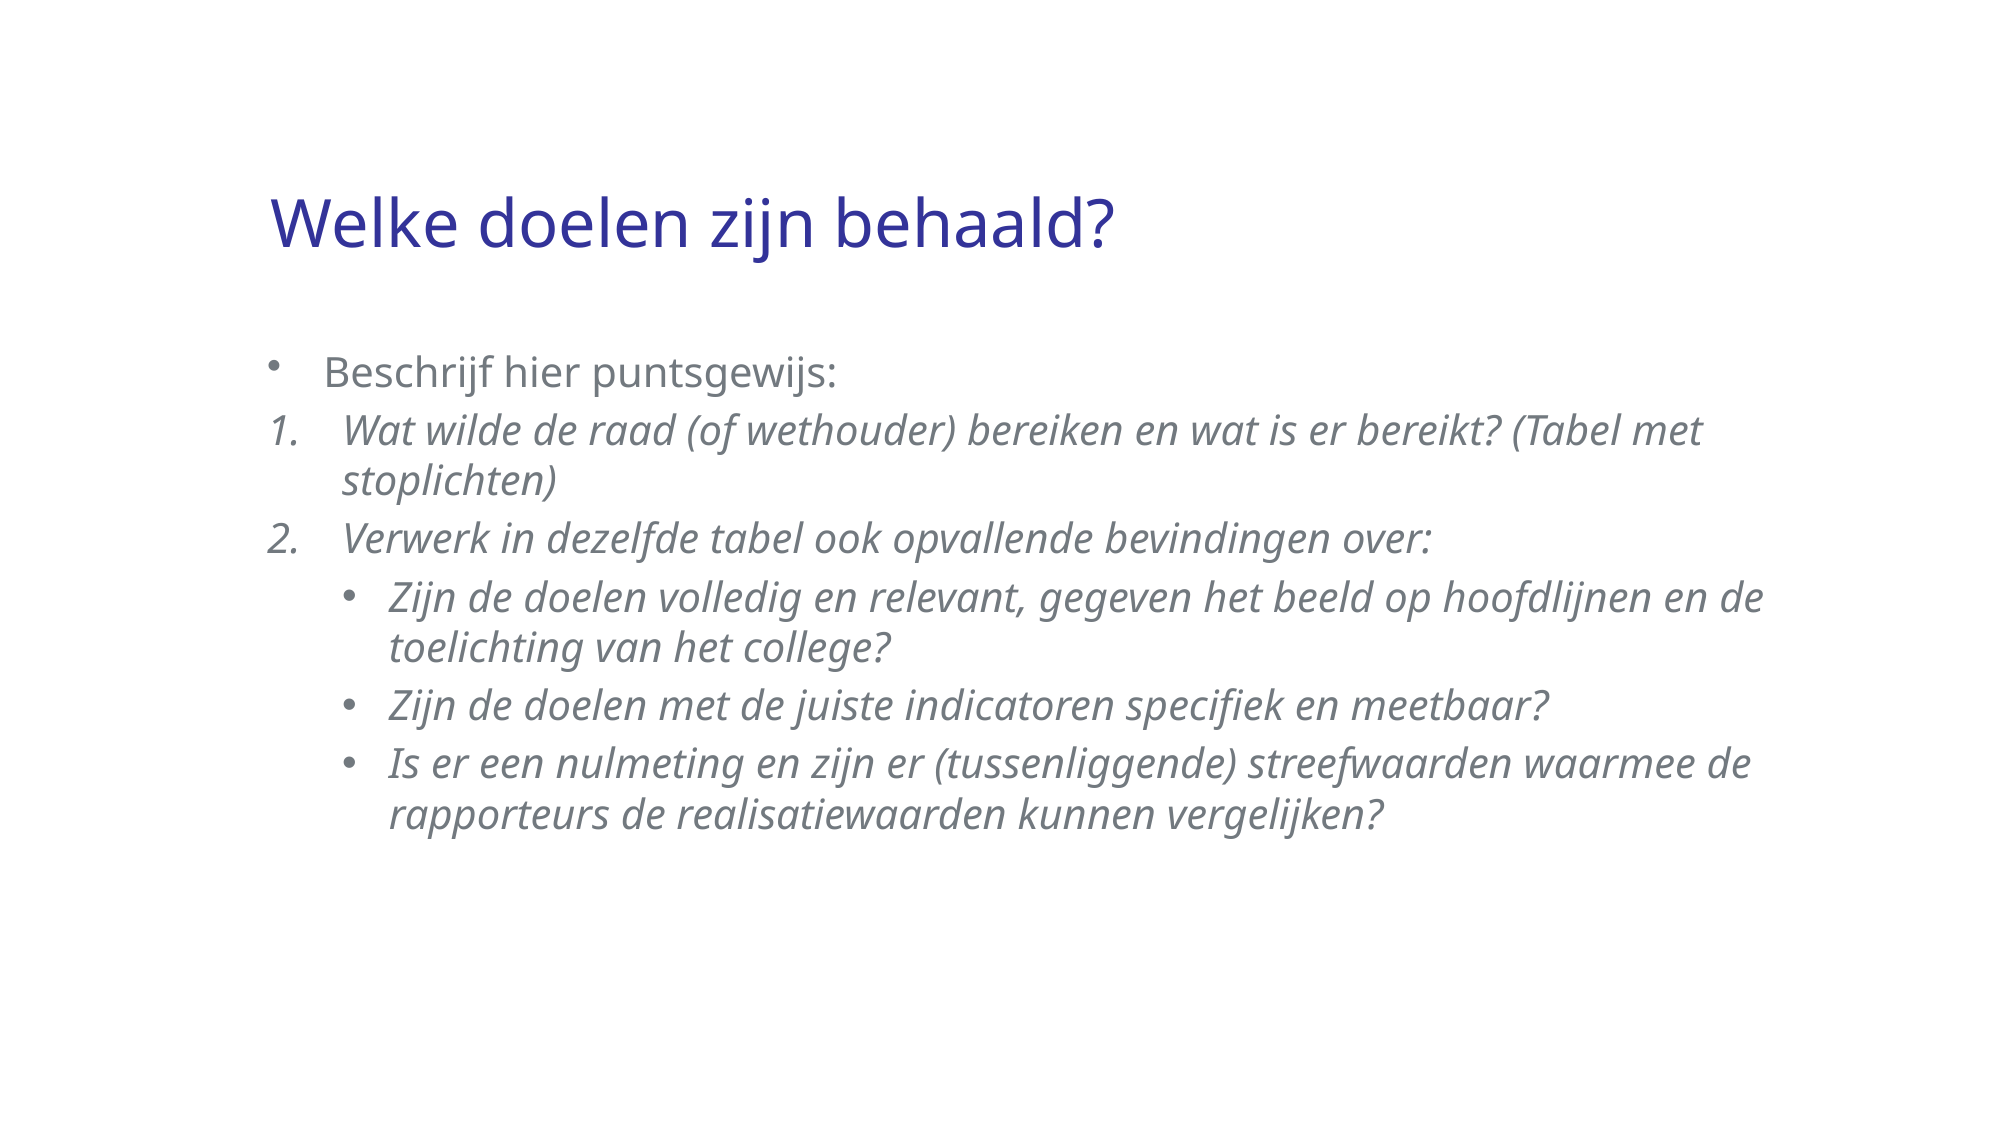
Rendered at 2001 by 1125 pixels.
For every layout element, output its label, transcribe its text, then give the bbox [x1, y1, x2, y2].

title Welke doelen zijn behaald? [255, 126, 1930, 315]
list Beschrijf hier puntsgewijs: Wat wilde de raad (of wethouder) bereiken en wat is er bereikt? (Tabel met stoplichten) Verwerk in dezelfde tabel ook opvallende bevindingen over: Zijn de doelen volledig en relevant, gegeven het beeld op hoofdlijnen en de toelichting van het college? Zijn de doelen met de juiste indicatoren specifiek en meetbaar? Is er een nulmeting en zijn er (tussenliggende) streefwaarden waarmee de rapporteurs de realisatiewaarden kunnen vergelijken? [252, 338, 1930, 1010]
